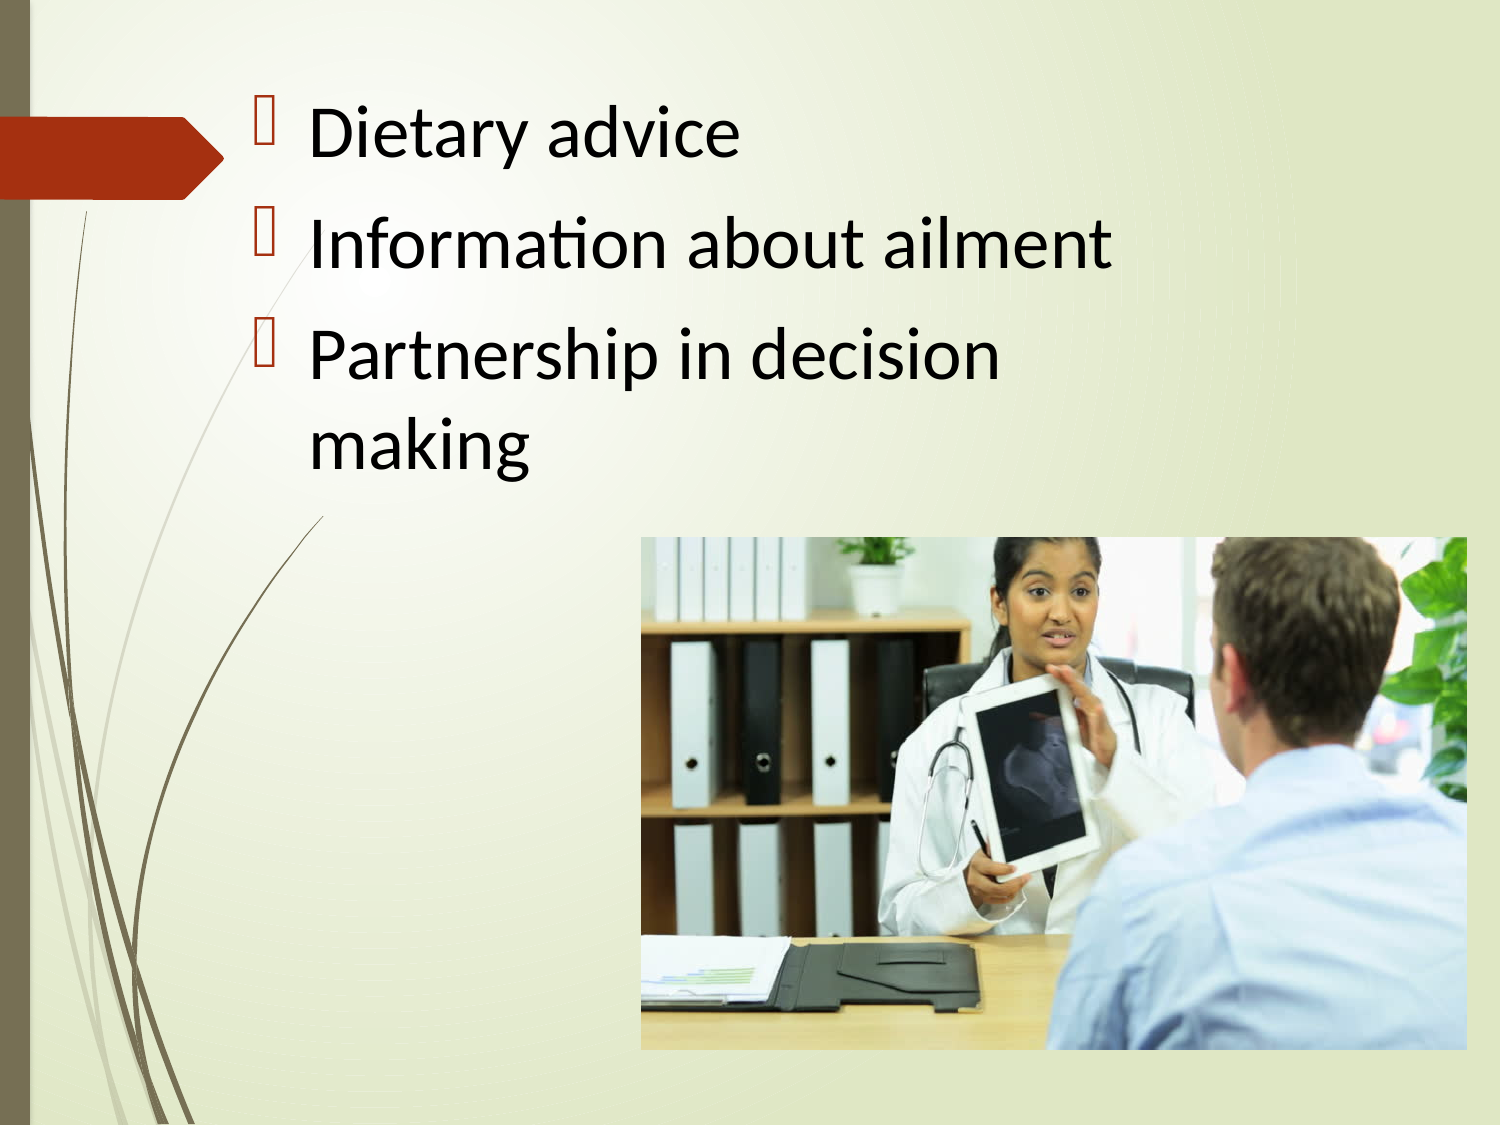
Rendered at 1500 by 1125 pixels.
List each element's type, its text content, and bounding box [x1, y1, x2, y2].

list Dietary advice Information about ailment Partnership in decision making [237, 75, 1188, 563]
picture [640, 537, 1467, 1051]
